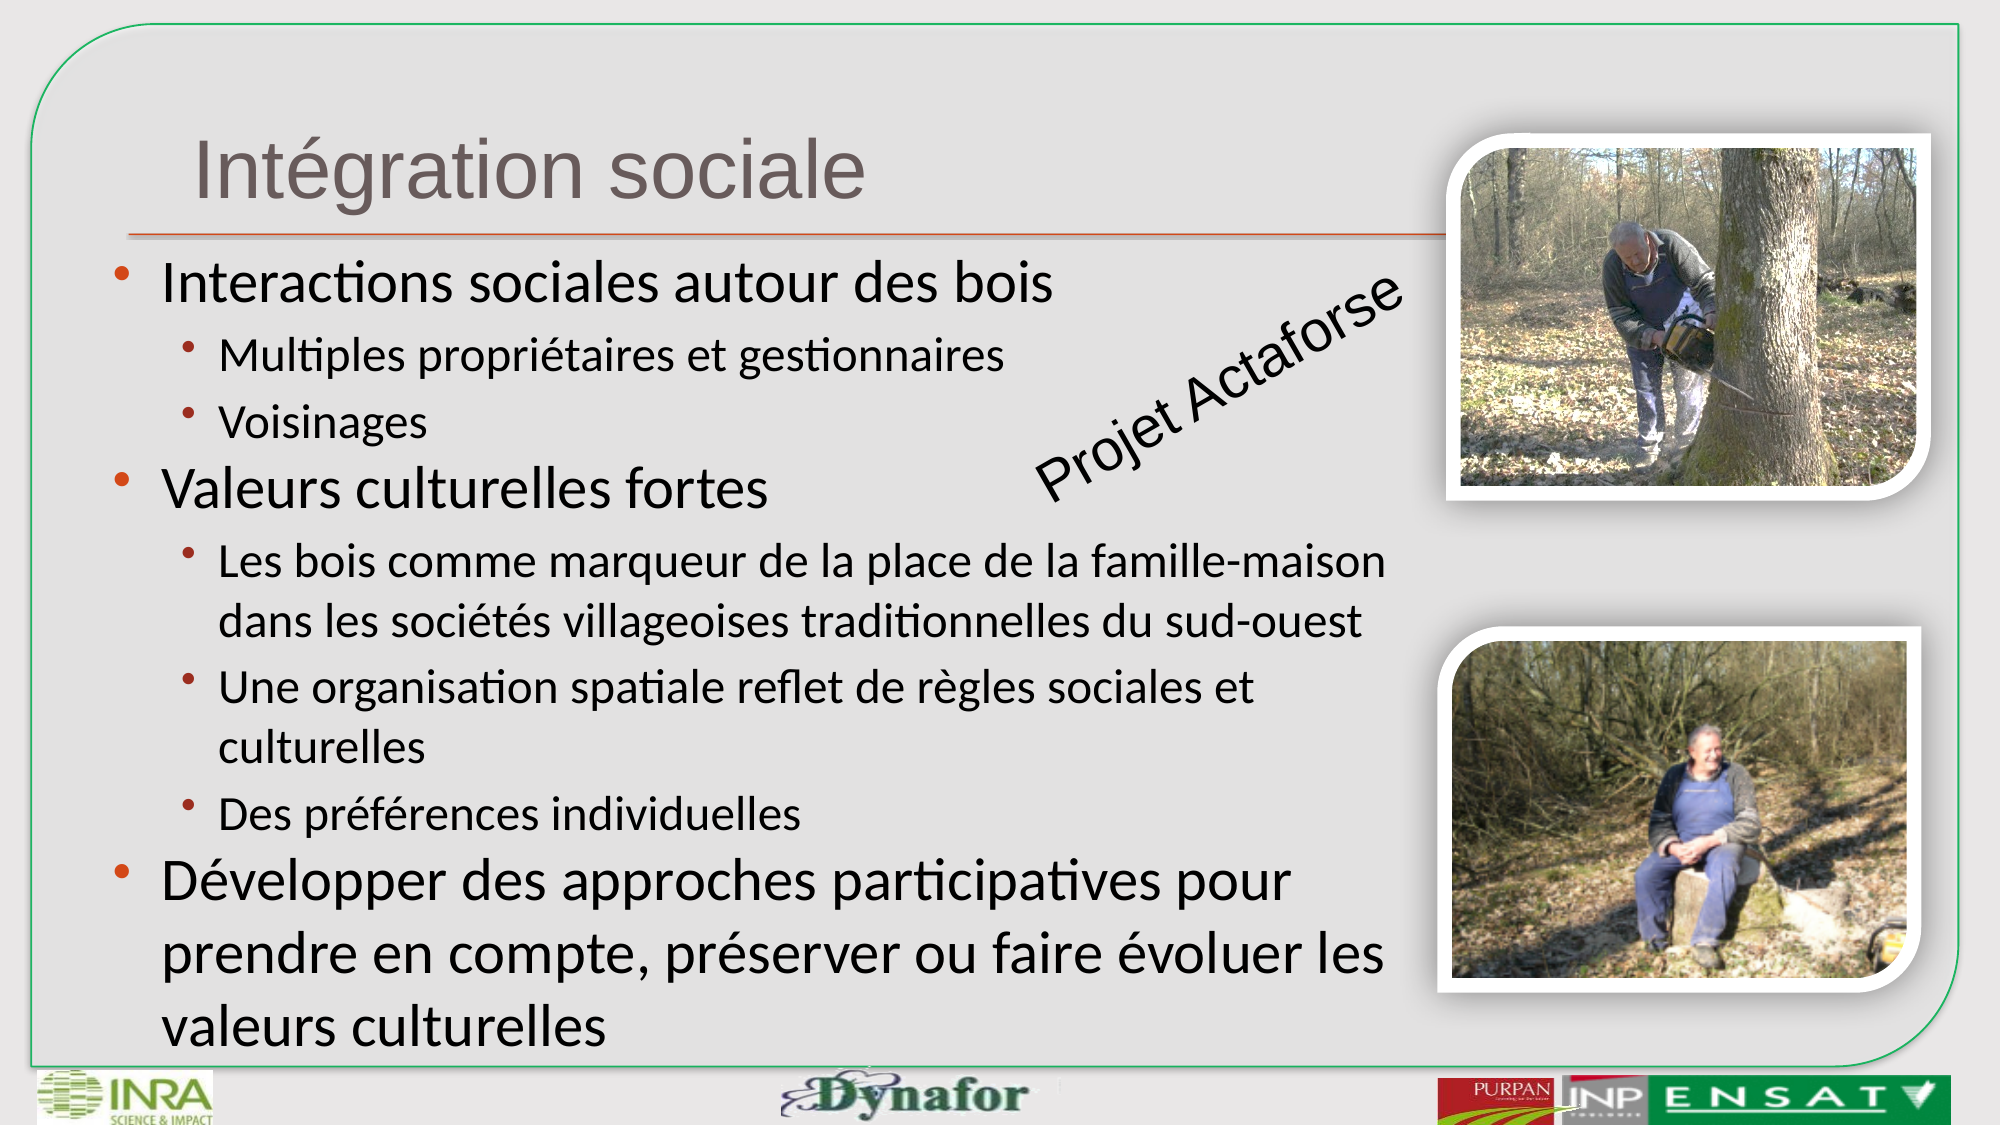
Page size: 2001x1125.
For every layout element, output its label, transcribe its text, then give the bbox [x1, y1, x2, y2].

list Interactions sociales autour des bois Multiples propriétaires et gestionnaires Voisinages Valeurs culturelles fortes Les bois comme marqueur de la place de la famille-maison dans les sociétés villageoises traditionnelles du sud-ouest Une organisation spatiale reflet de règles sociales et culturelles Des préférences individuelles Développer des approches participatives pour prendre en compte, préserver ou faire évoluer les valeurs culturelles [99, 234, 1475, 1067]
picture [1453, 140, 1924, 494]
picture [1437, 1075, 1951, 1125]
picture [781, 1067, 1061, 1125]
picture [1444, 633, 1915, 986]
text_box Projet Actaforse [940, 235, 1419, 567]
picture [37, 1070, 213, 1125]
title Intégration sociale [168, 35, 1969, 223]
